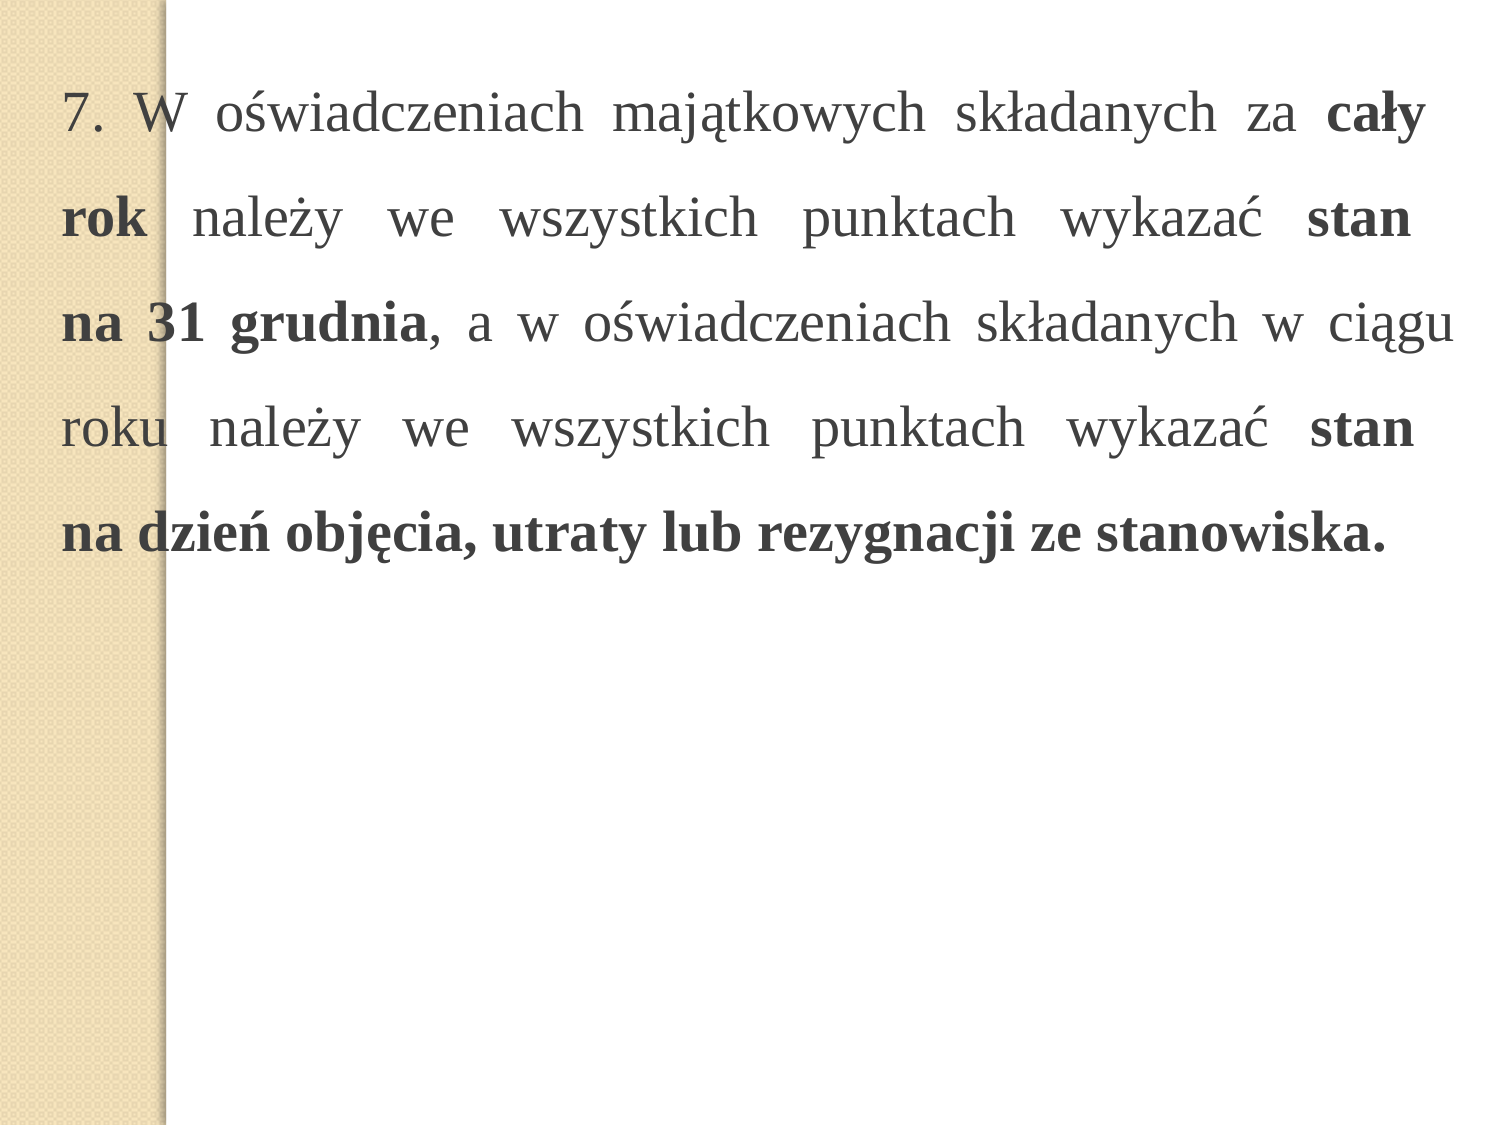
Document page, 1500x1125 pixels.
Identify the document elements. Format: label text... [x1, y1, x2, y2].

text_box 7. W oświadczeniach majątkowych składanych za cały rok należy we wszystkich punktach wykazać stan na 31 grudnia, a w oświadczeniach składanych w ciągu roku należy we wszystkich punktach wykazać stan na dzień objęcia, utraty lub rezygnacji ze stanowiska. [47, 30, 1471, 1071]
